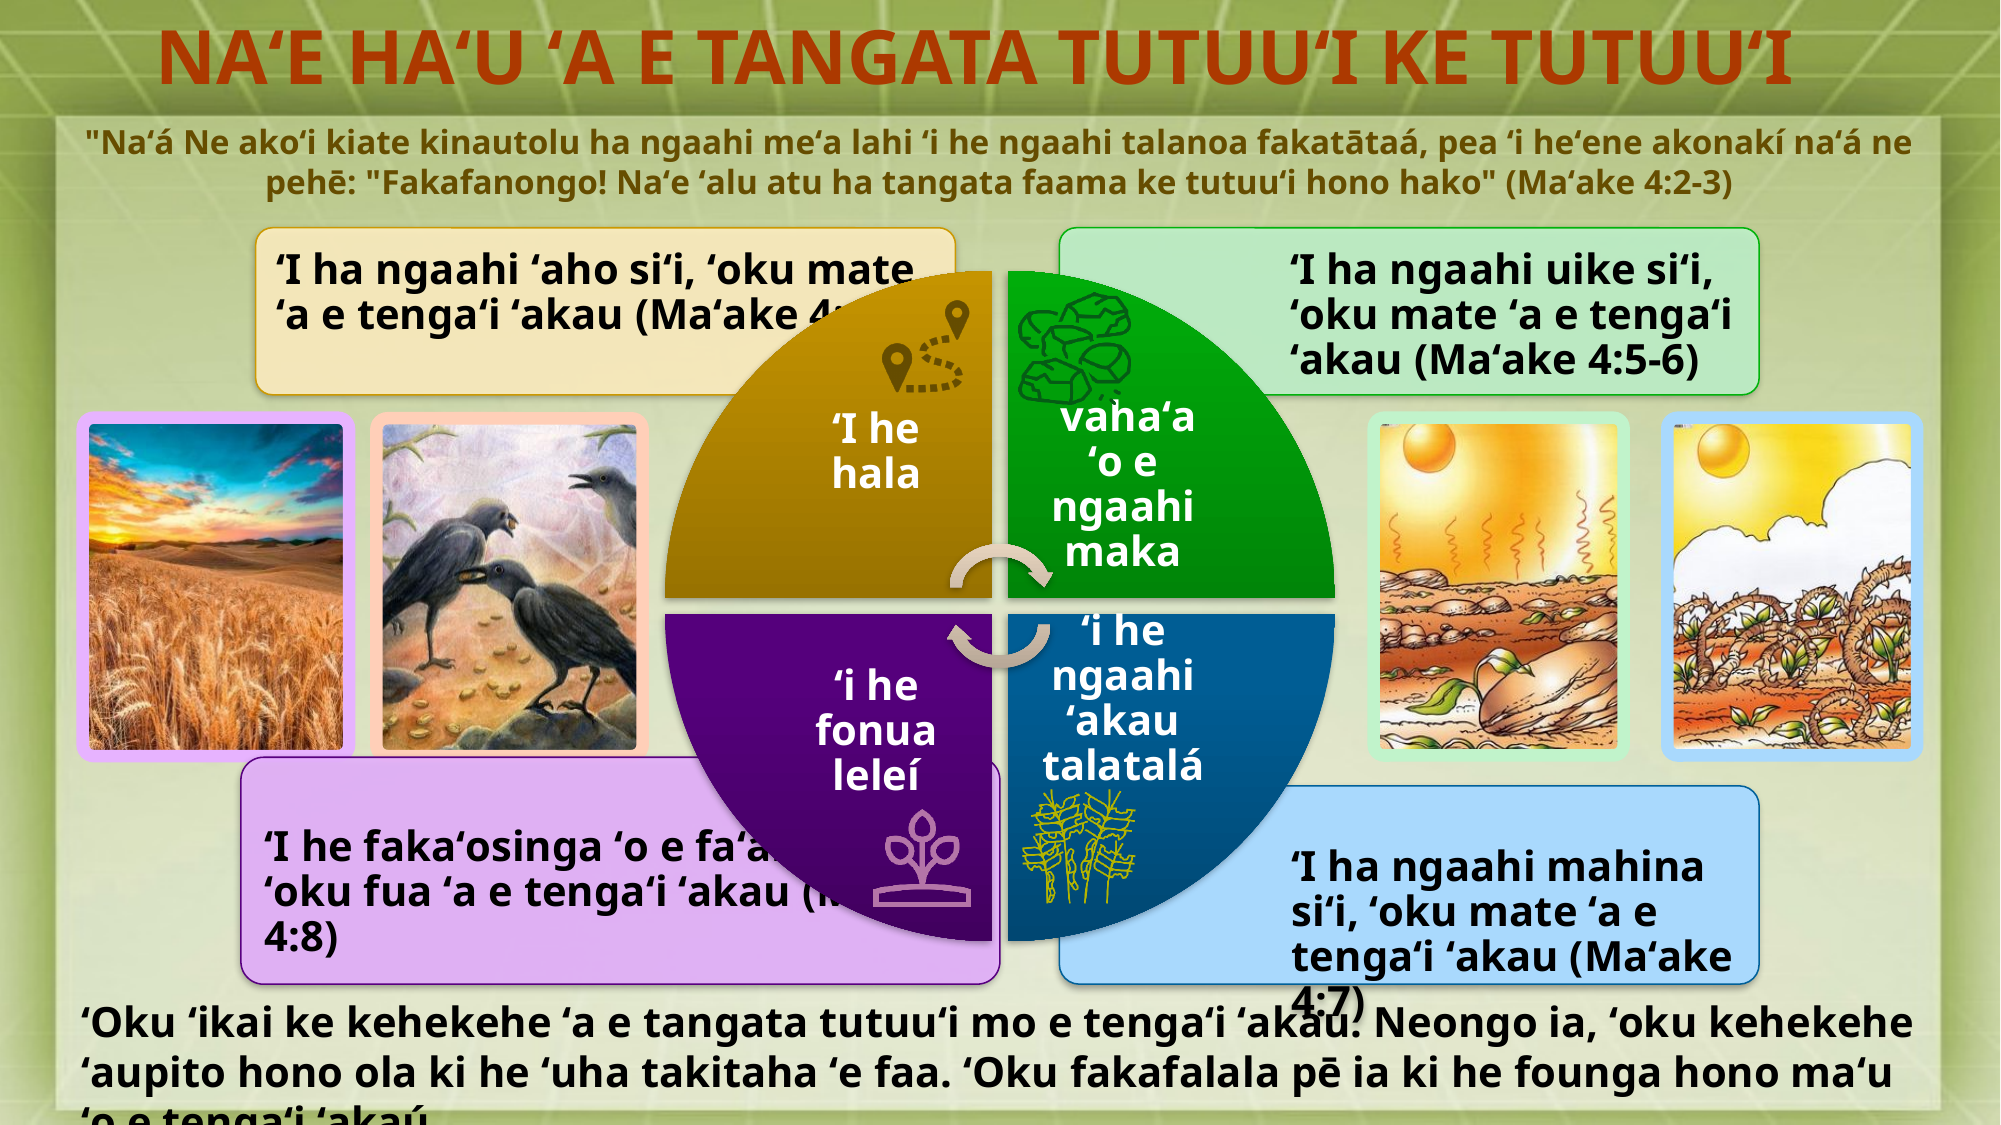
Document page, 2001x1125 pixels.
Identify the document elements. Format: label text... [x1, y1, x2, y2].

text_box ʻOku ʻikai ke kehekehe ʻa e tangata tutuuʻi mo e tengaʻi ʻakau. Neongo ia, ʻoku kehekehe ʻaupito hono ola ki he ʻuha takitaha ʻe faa. ʻOku fakafalala pē ia ki he founga hono maʻu ʻo e tengaʻi ʻakaú. [67, 988, 1933, 1125]
picture [0, 0, 2001, 1125]
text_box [240, 227, 1760, 985]
text_box NAʻE HAʻU ʻA E TANGATA TUTUUʻI KE TUTUUʻI [0, 2, 1985, 108]
text_box "Naʻá Ne akoʻi kiate kinautolu ha ngaahi meʻa lahi ʻi he ngaahi talanoa fakatātaá, pea ʻi heʻene akonakí naʻá ne pehē: "Fakafanongo! Naʻe ʻalu atu ha tangata faama ke tutuuʻi hono hako" (Maʻake 4:2-3) [67, 114, 1933, 209]
